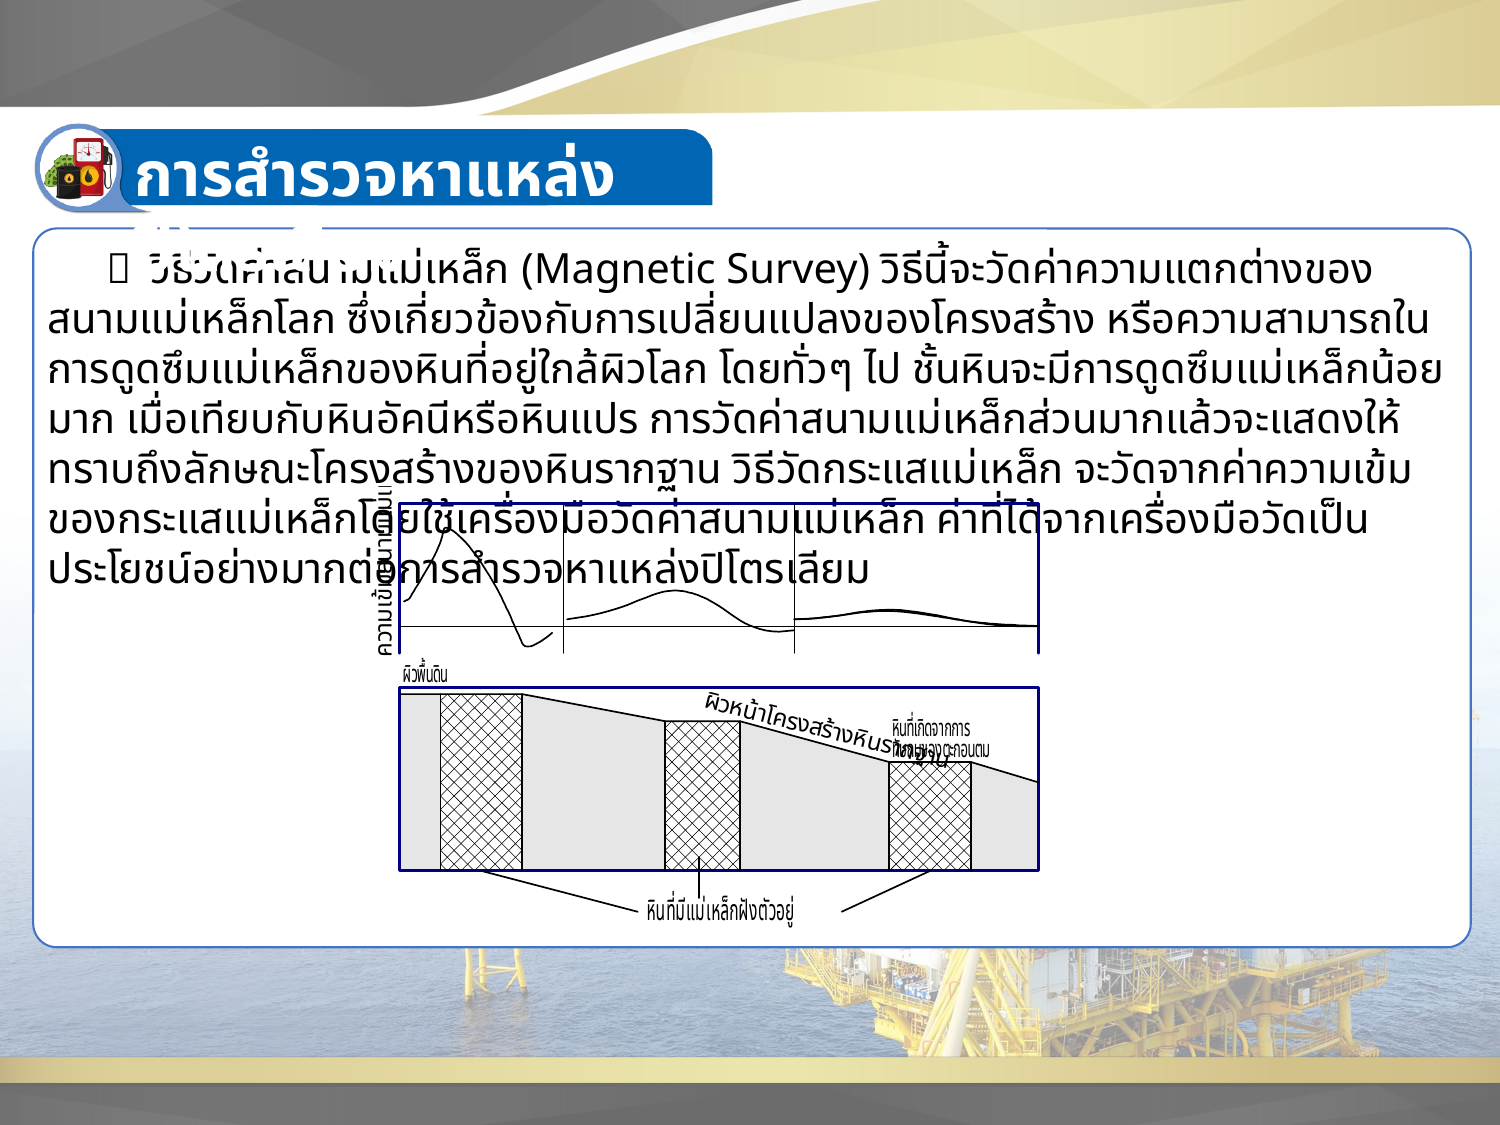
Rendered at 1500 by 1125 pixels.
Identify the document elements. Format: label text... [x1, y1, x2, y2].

text_box [41, 227, 120, 233]
text_box การสำรวจหาแหล่งปิโตรเลียม [120, 214, 713, 291]
text_box  วิธีวัดค่าสนามแม่เหล็ก (Magnetic Survey) วิธีนี้จะวัดค่าความแตกต่างของสนามแม่เหล็กโลก ซึ่งเกี่ยวข้องกับการเปลี่ยนแปลงของโครงสร้าง หรือความสามารถในการดูดซึมแม่เหล็กของหินที่อยู่ใกล้ผิวโลก โดยทั่วๆ ไป ชั้นหินจะมีการดูดซึมแม่เหล็กน้อยมาก เมื่อเทียบกับหินอัคนีหรือหินแปร การวัดค่าสนามแม่เหล็กส่วนมากแล้วจะแสดงให้ทราบถึงลักษณะโครงสร้างของหินรากฐาน วิธีวัดกระแสแม่เหล็ก จะวัดจากค่าความเข้มของกระแสแม่เหล็กโดยใช้เครื่องมือวัดค่าสนามแม่เหล็ก ค่าที่ได้จากเครื่องมือวัดเป็นประโยชน์อย่างมากต่อการสำรวจหาแหล่งปิโตรเลียม [32, 233, 1472, 600]
text_box [32, 600, 1472, 949]
text_box [713, 227, 1463, 233]
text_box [33, 122, 713, 214]
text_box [369, 486, 1056, 936]
